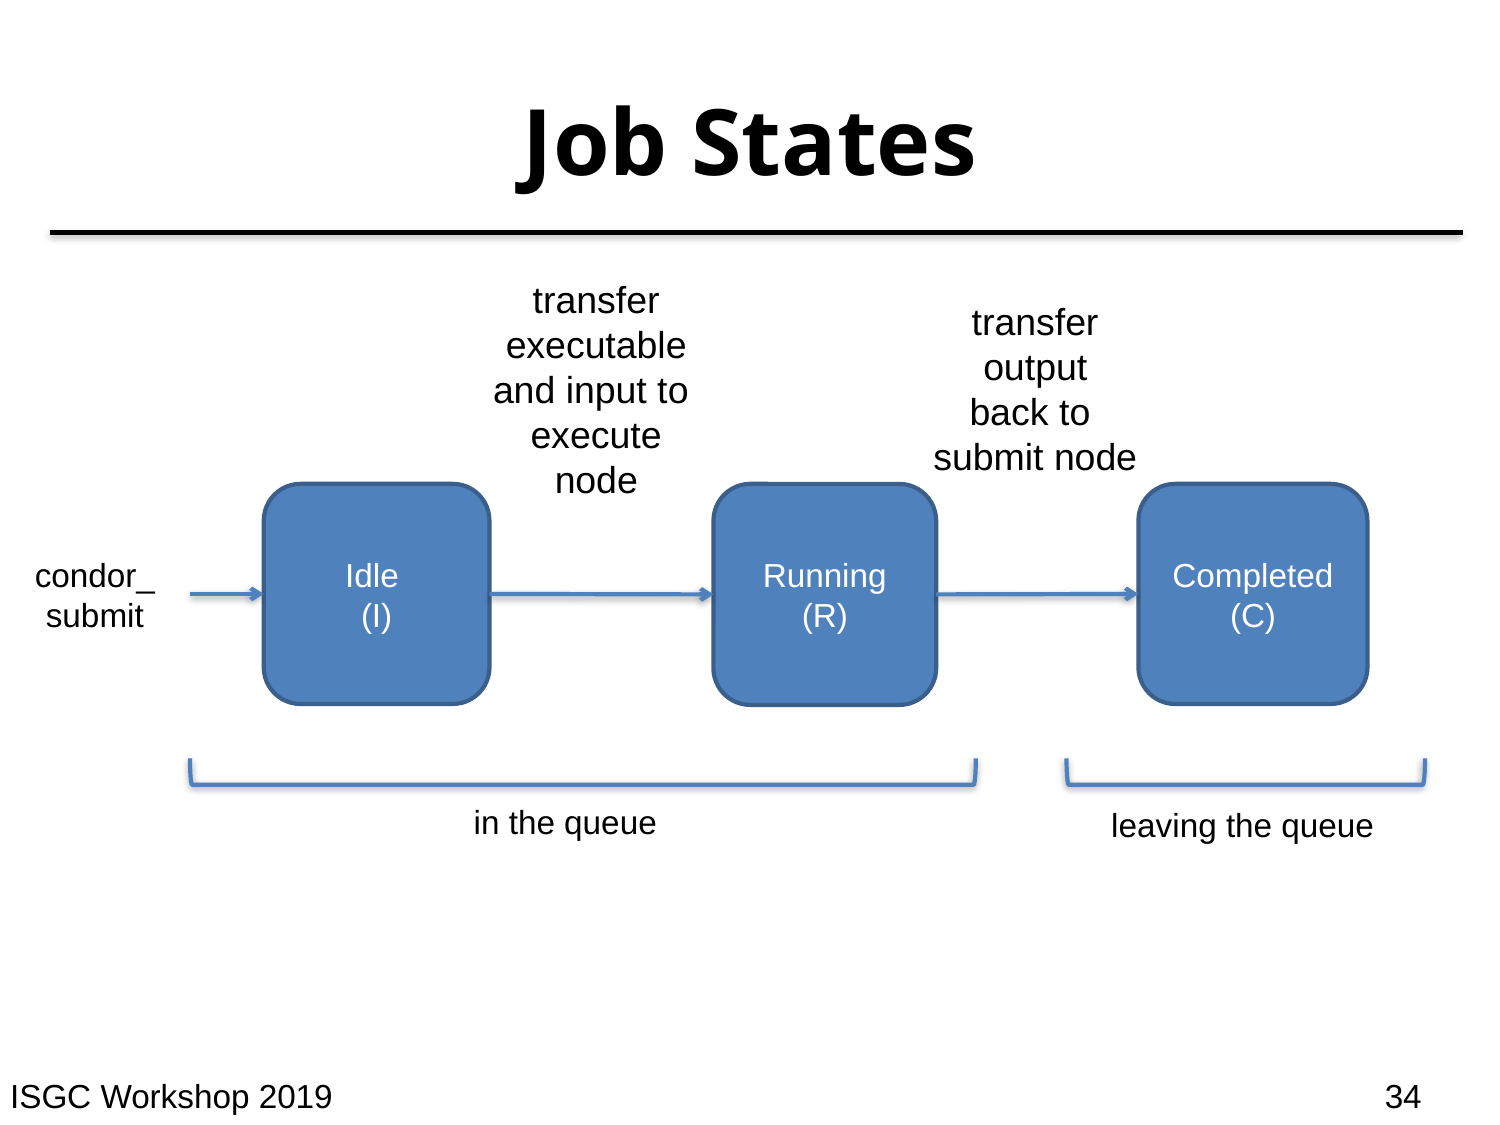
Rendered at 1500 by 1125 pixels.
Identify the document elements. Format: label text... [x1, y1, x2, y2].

text_box [187, 758, 978, 787]
text_box Running (R) [711, 481, 939, 708]
text_box transfer executable and input to execute node [478, 268, 714, 509]
title Job States [75, 45, 1425, 233]
text_box in the queue [415, 764, 716, 879]
text_box condor_ submit [0, 536, 192, 652]
text_box Completed (C) [1136, 481, 1370, 707]
text_box leaving the queue [1063, 766, 1422, 882]
text_box Idle (I) [261, 481, 492, 707]
text_box transfer output back to submit node [918, 290, 1152, 486]
text_box [1064, 758, 1428, 787]
